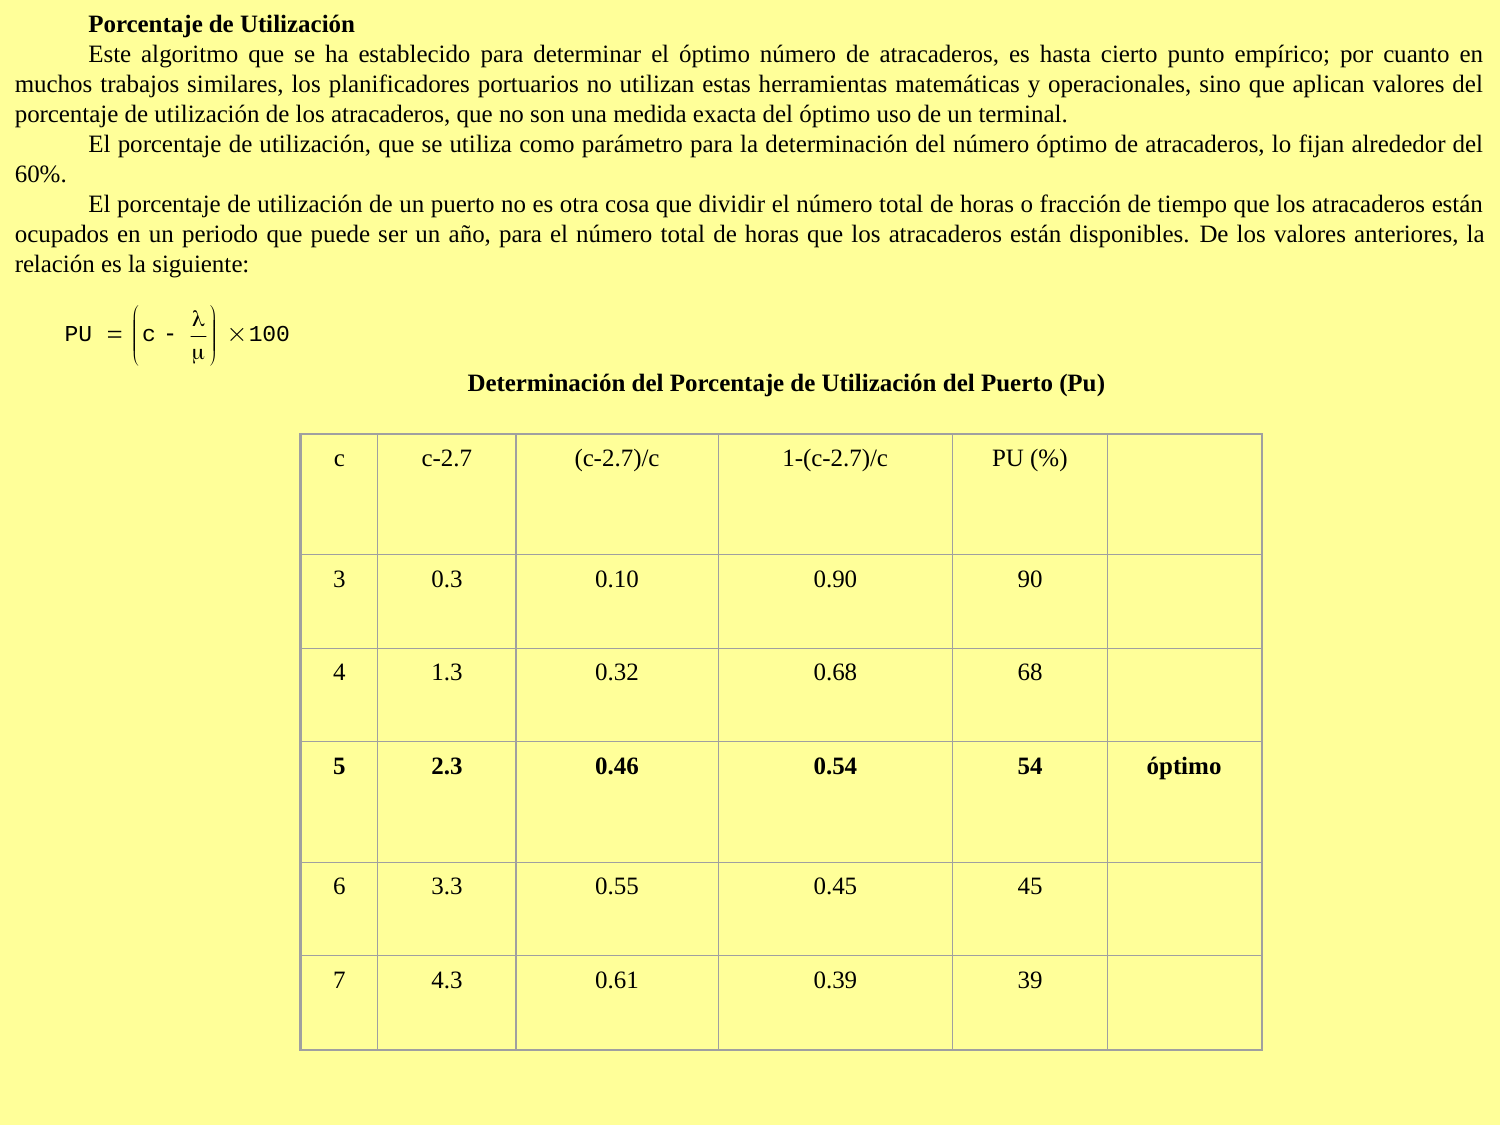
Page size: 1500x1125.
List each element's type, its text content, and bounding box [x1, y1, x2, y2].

text_box Porcentaje de Utilización Este algoritmo que se ha establecido para determinar el óptimo número de atracaderos, es hasta cierto punto empírico; por cuanto en muchos trabajos similares, los planificadores portuarios no utilizan estas herramientas matemáticas y operacionales, sino que aplican valores del porcentaje de utilización de los atracaderos, que no son una medida exacta del óptimo uso de un terminal. El porcentaje de utilización, que se utiliza como parámetro para la determinación del número óptimo de atracaderos, lo fijan alrededor del 60%. El porcentaje de utilización de un puerto no es otra cosa que dividir el número total de horas o fracción de tiempo que los atracaderos están ocupados en un periodo que puede ser un año, para el número total de horas que los atracaderos están disponibles. De los valores anteriores, la relación es la siguiente: Determinación del Porcentaje de Utilización del Puerto (Pu) [0, 0, 1500, 495]
text_box [62, 350, 1500, 395]
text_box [299, 433, 1263, 1051]
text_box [62, 299, 293, 371]
